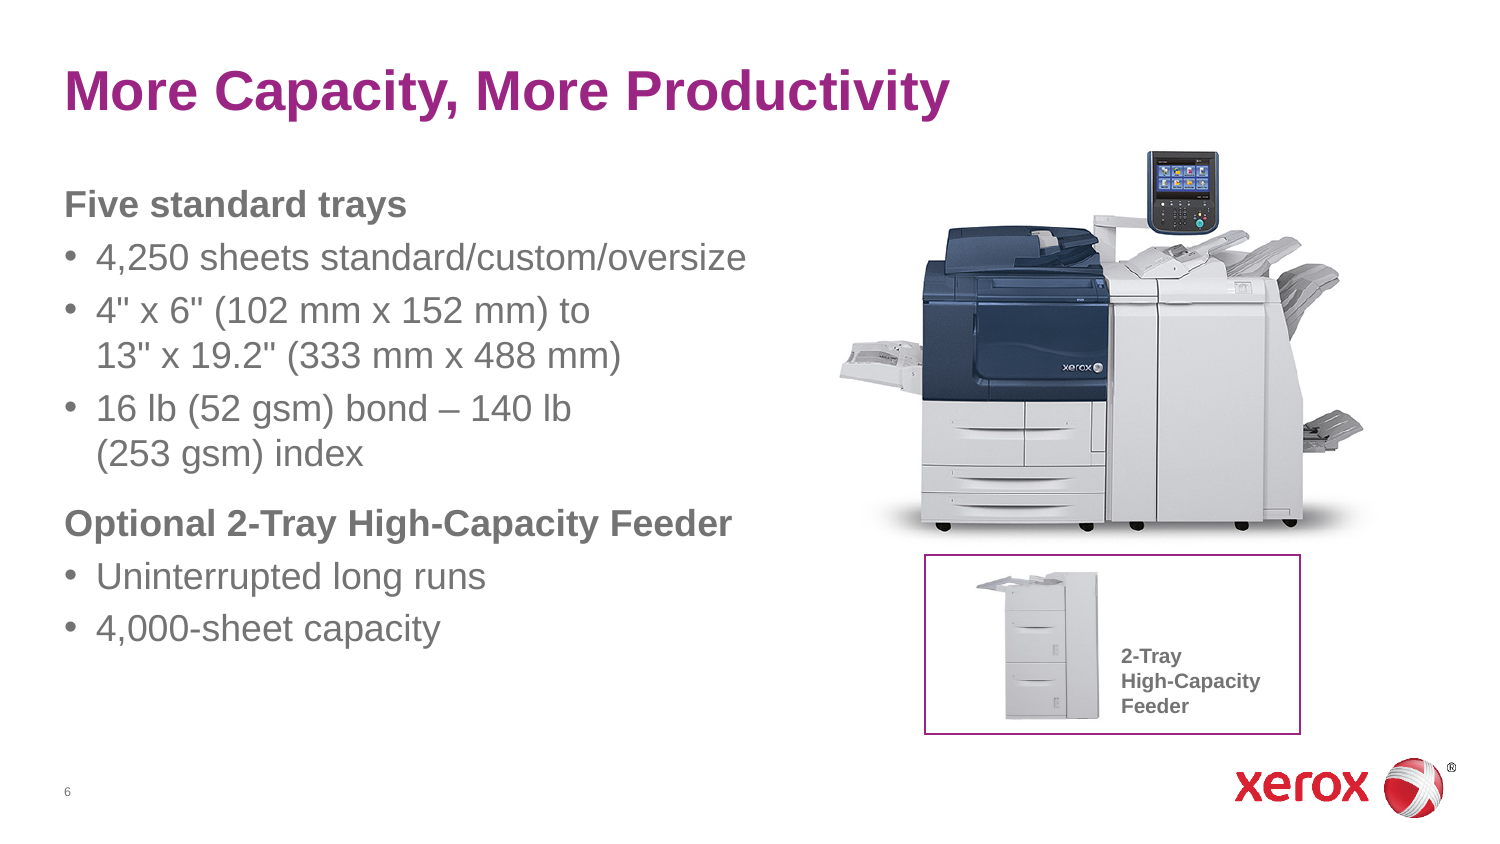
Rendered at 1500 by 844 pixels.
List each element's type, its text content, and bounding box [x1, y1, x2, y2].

slide_number 6 [64, 783, 80, 799]
picture [837, 148, 1395, 547]
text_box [924, 555, 1300, 735]
title More Capacity, More Productivity [64, 54, 1437, 148]
list Five standard trays 4,250 sheets standard/custom/oversize 4" x 6" (102 mm x 152 mm) to 13" x 19.2" (333 mm x 488 mm) 16 lb (52 gsm) bond – 140 lb (253 gsm) index Optional 2-Tray High-Capacity Feeder Uninterrupted long runs 4,000-sheet capacity [64, 180, 825, 704]
picture [1235, 758, 1456, 818]
